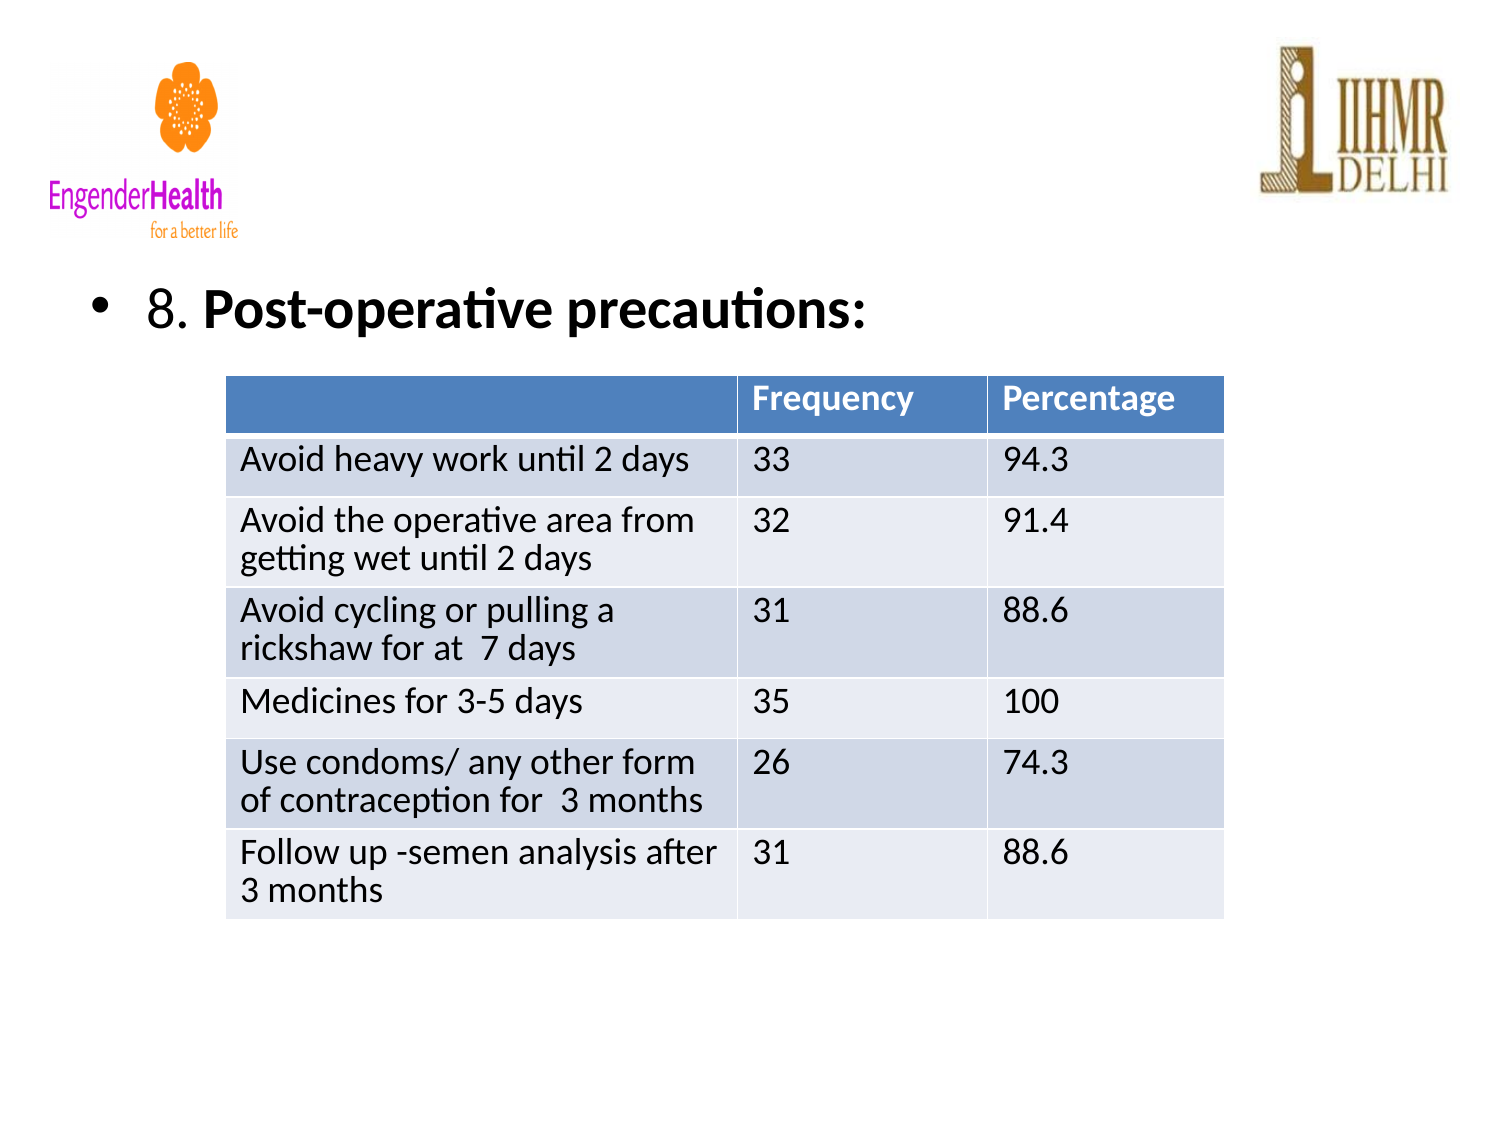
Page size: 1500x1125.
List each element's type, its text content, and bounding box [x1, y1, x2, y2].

table_cell 31 [738, 830, 987, 919]
table_cell 94.3 [988, 439, 1224, 496]
table_cell 31 [738, 588, 987, 677]
table_cell Avoid cycling or pulling a rickshaw for at 7 days [226, 588, 737, 677]
picture [49, 62, 238, 238]
list 8. Post-operative precautions: [75, 262, 1425, 1005]
table_cell 33 [738, 439, 987, 496]
table_header Percentage [988, 376, 1224, 433]
table_cell 26 [738, 739, 987, 828]
table_header [226, 376, 737, 433]
table_cell Avoid the operative area from getting wet until 2 days [226, 498, 737, 586]
table_cell 74.3 [988, 739, 1224, 828]
table_cell Use condoms/ any other form of contraception for 3 months [226, 739, 737, 828]
table_cell 100 [988, 679, 1224, 738]
picture [1249, 37, 1460, 213]
table_cell Follow up -semen analysis after 3 months [226, 830, 737, 919]
table_cell Medicines for 3-5 days [226, 679, 737, 738]
table_cell 32 [738, 498, 987, 586]
table_cell 88.6 [988, 830, 1224, 919]
table_cell 35 [738, 679, 987, 738]
table_cell Avoid heavy work until 2 days [226, 439, 737, 496]
table_cell 91.4 [988, 498, 1224, 586]
table_header Frequency [738, 376, 987, 433]
table_cell 88.6 [988, 588, 1224, 677]
